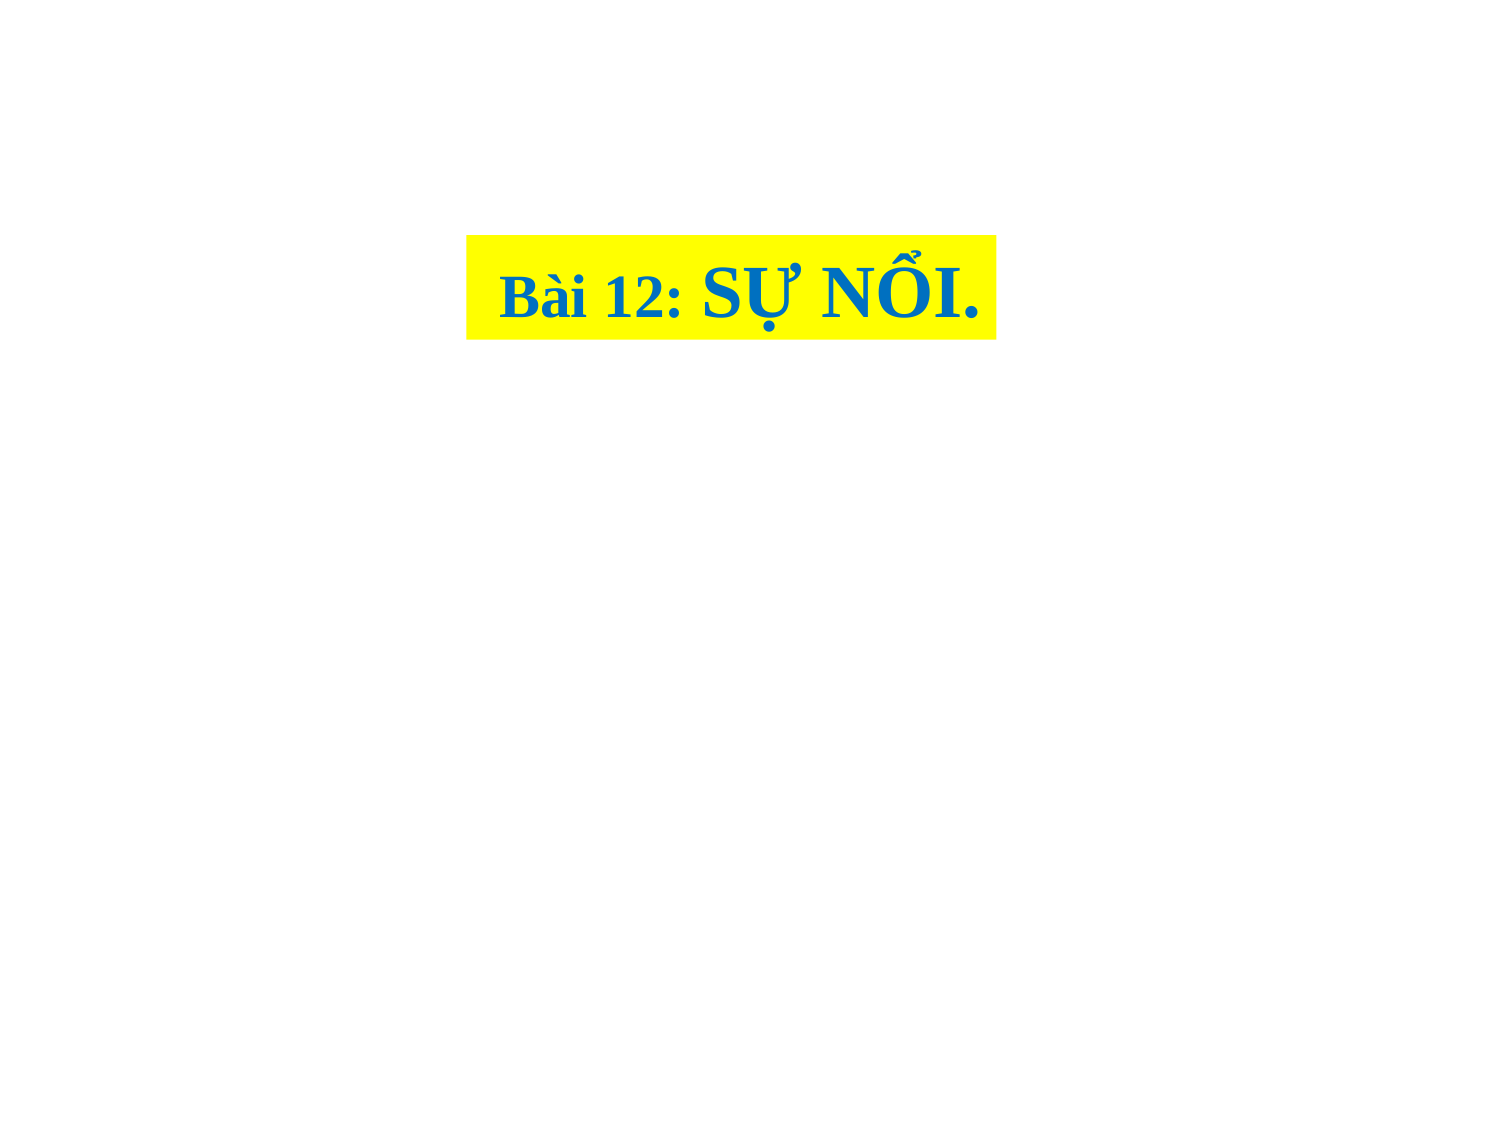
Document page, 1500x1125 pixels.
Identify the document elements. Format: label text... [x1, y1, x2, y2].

text_box Bài 12: SỰ NỔI. [466, 235, 997, 340]
